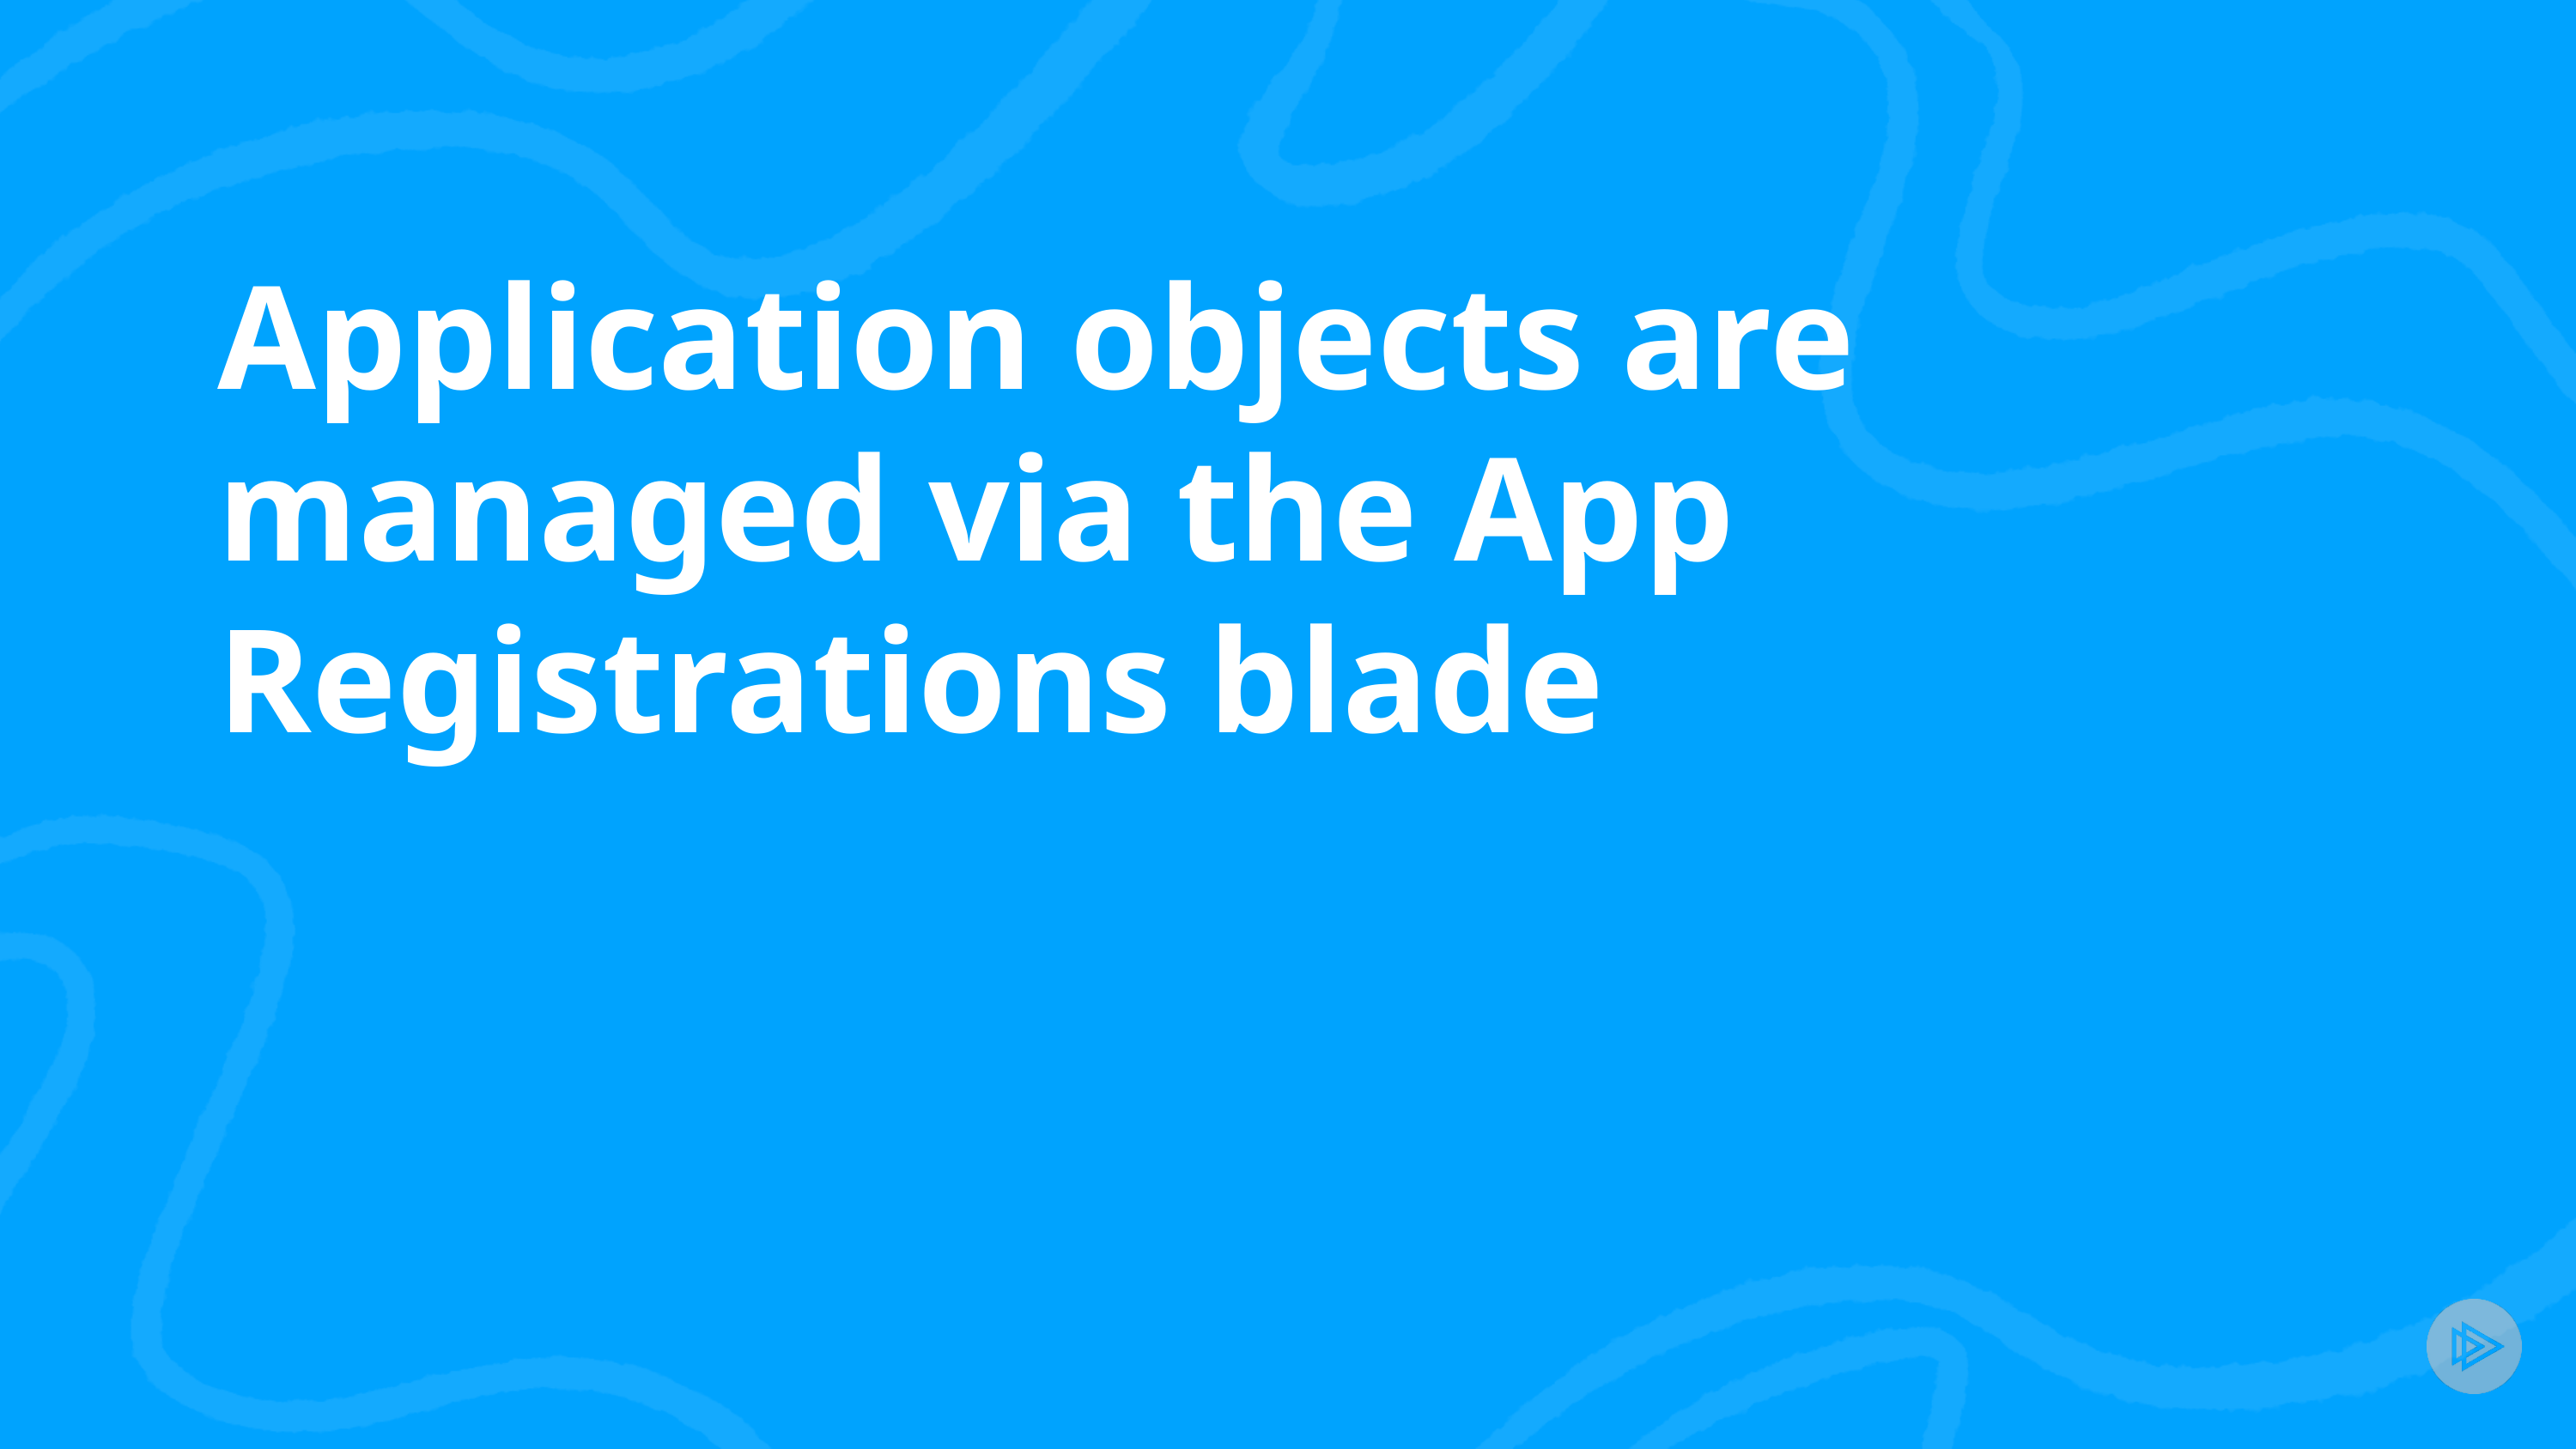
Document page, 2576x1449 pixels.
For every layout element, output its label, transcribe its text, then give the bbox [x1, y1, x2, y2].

picture [2427, 1299, 2522, 1394]
title Application objects are managed via the App Registrations blade [205, 239, 2202, 1015]
